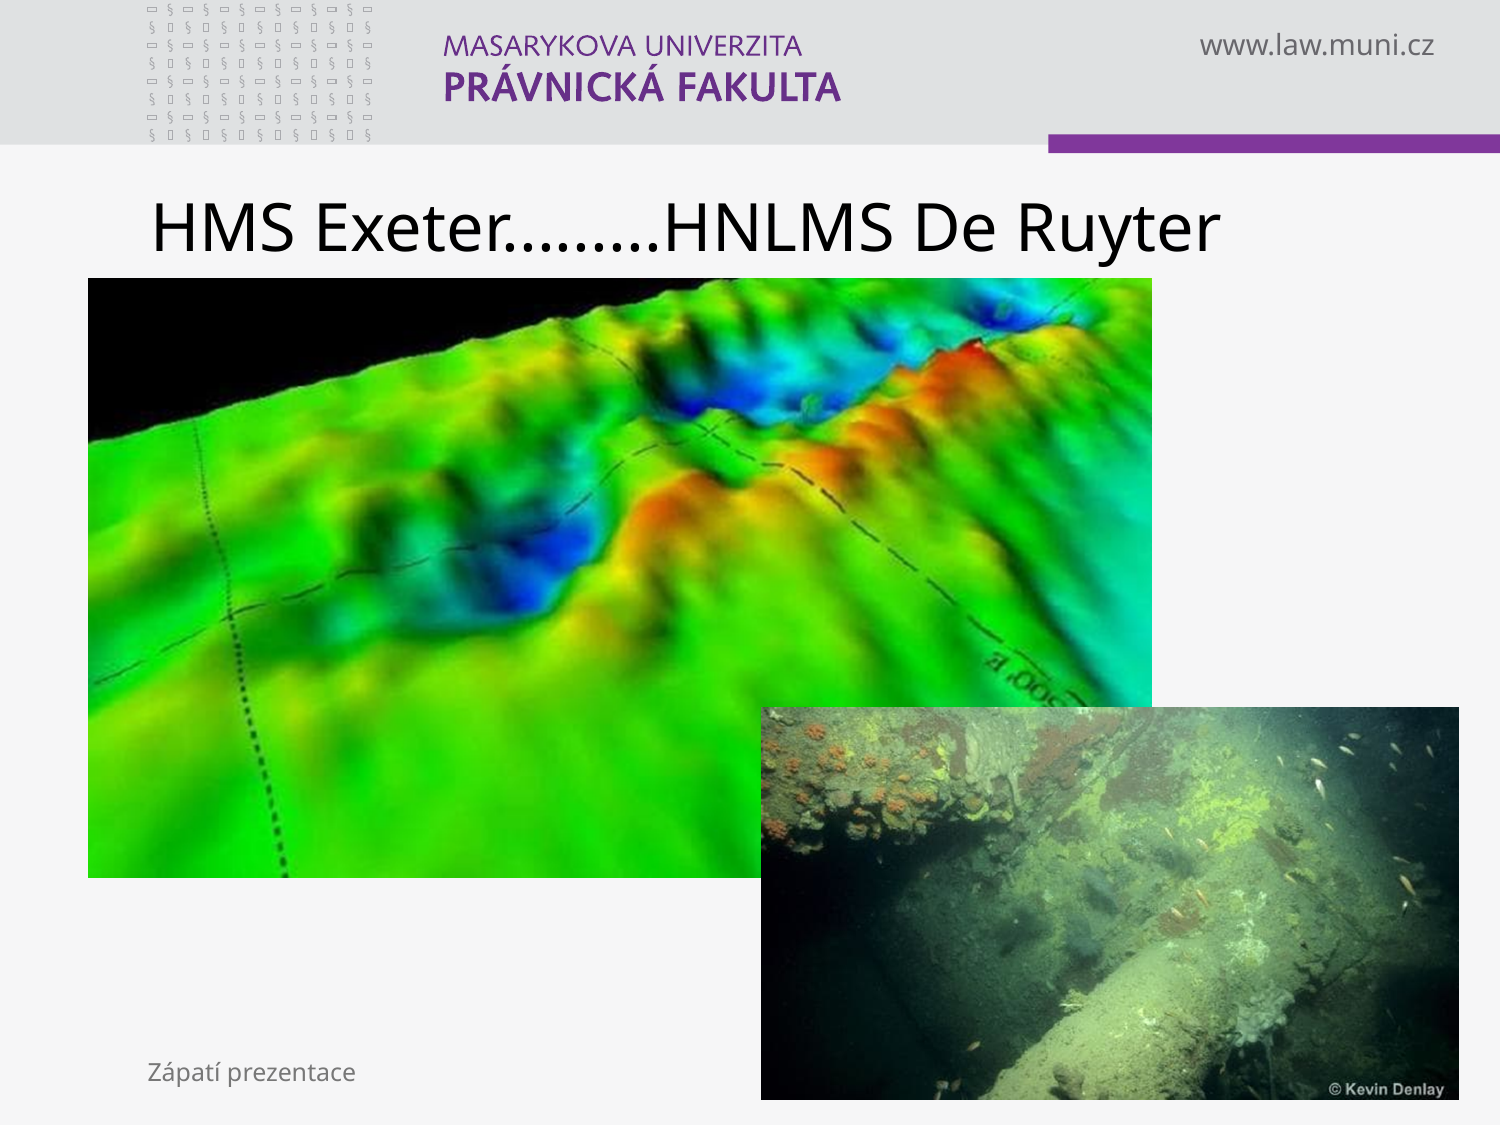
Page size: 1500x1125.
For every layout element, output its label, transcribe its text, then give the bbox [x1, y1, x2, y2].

picture [761, 707, 1460, 1101]
footer Zápatí prezentace [147, 1056, 756, 1100]
title HMS Exeter.........HNLMS De Ruyter [150, 184, 1425, 268]
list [88, 278, 1152, 878]
